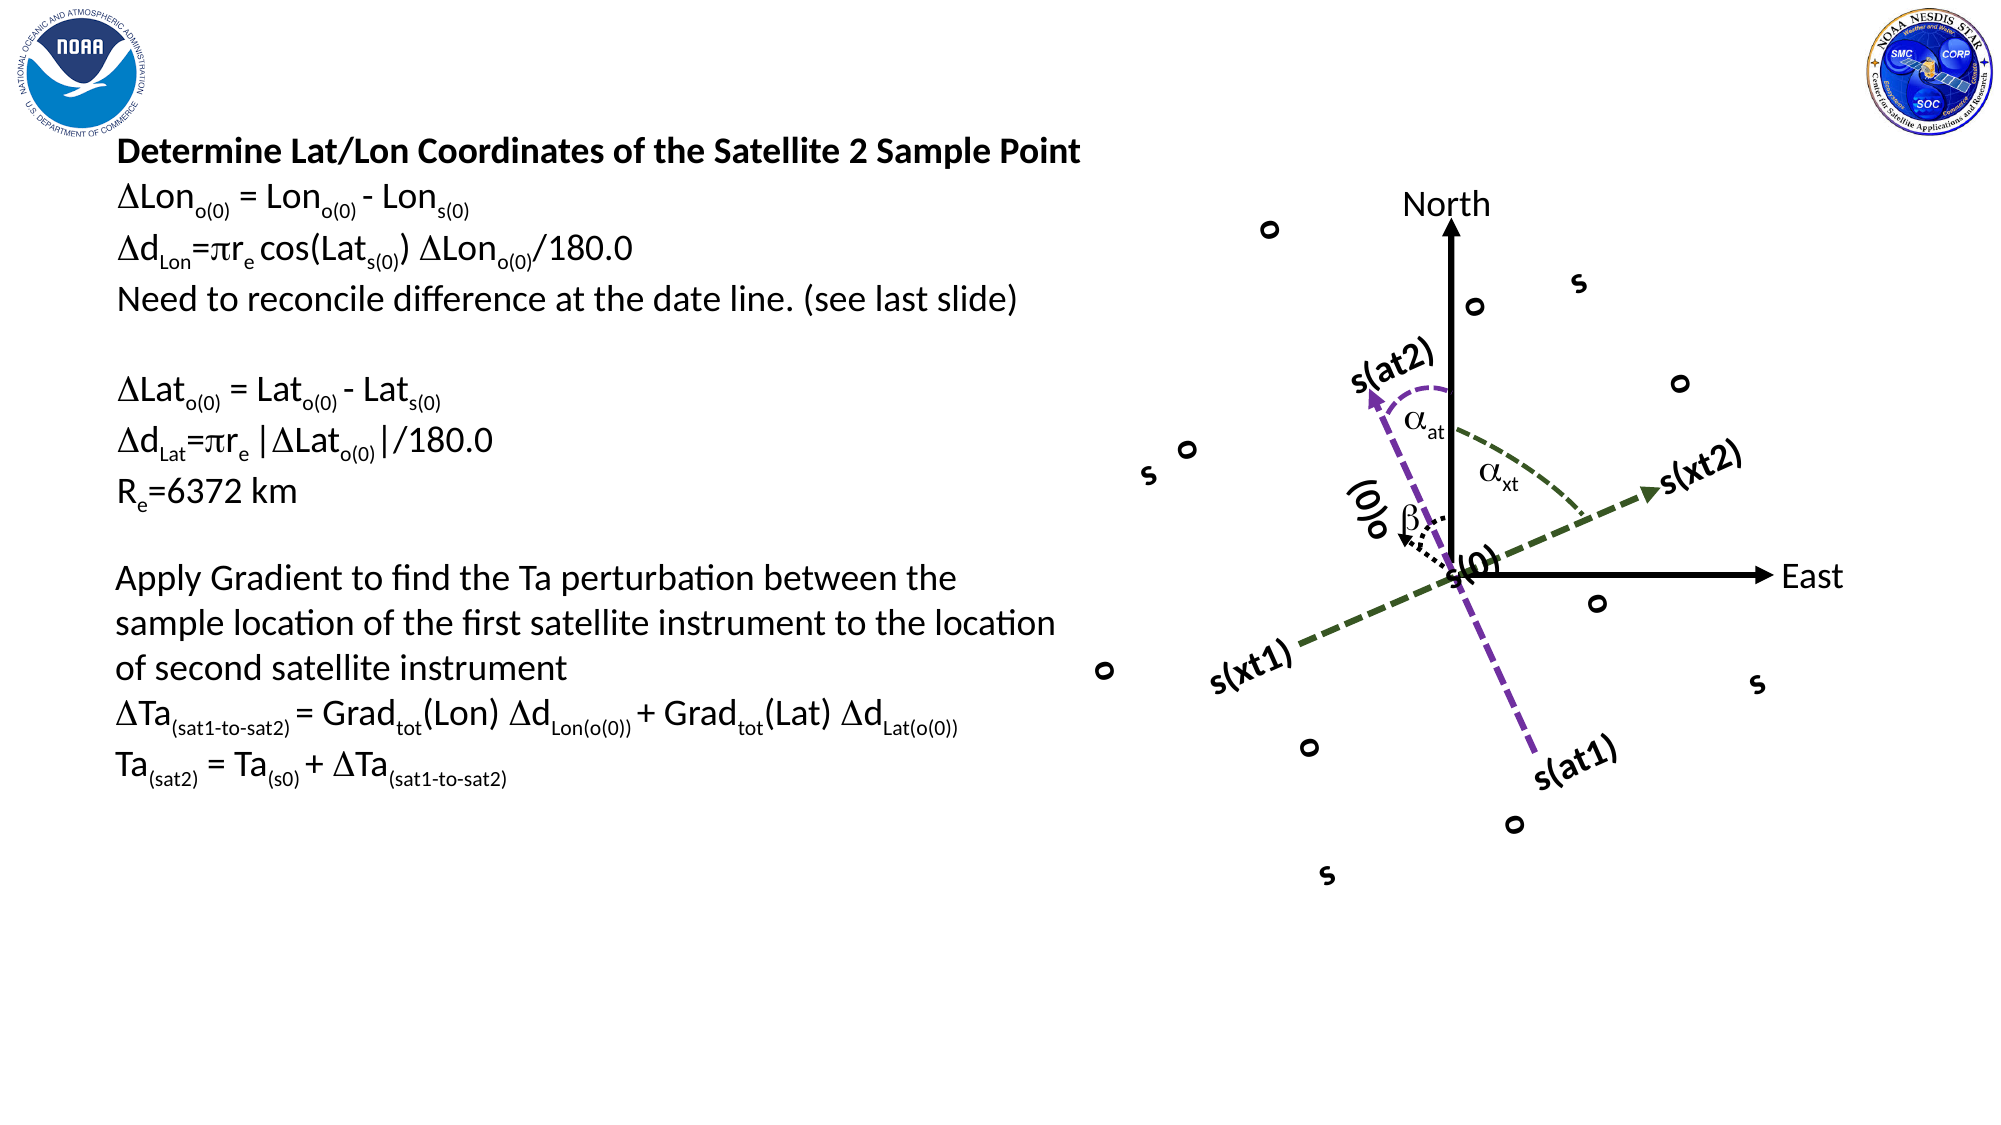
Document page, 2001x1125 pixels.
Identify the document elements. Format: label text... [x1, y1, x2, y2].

picture [17, 9, 145, 137]
picture [1865, 8, 1994, 137]
text_box Apply Gradient to find the Ta perturbation between the sample location of the first satellite instrument to the location of second satellite instrument DTa(sat1-to-sat2) = Gradtot(Lon) DdLon(o(0)) + Gradtot(Lat) DdLat(o(0)) Ta(sat2) = Ta(s0) + DTa(sat1-to-sat2) [100, 545, 1076, 798]
text_box Determine Lat/Lon Coordinates of the Satellite 2 Sample Point DLono(0) = Lono(0) - Lons(0) DdLon=pre cos(Lats(0)) DLono(0)/180.0 Need to reconcile difference at the date line. (see last slide) DLato(0) = Lato(0) - Lats(0) DdLat=pre |DLato(0)|/180.0 Re=6372 km [102, 118, 1141, 525]
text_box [1124, 171, 1864, 902]
